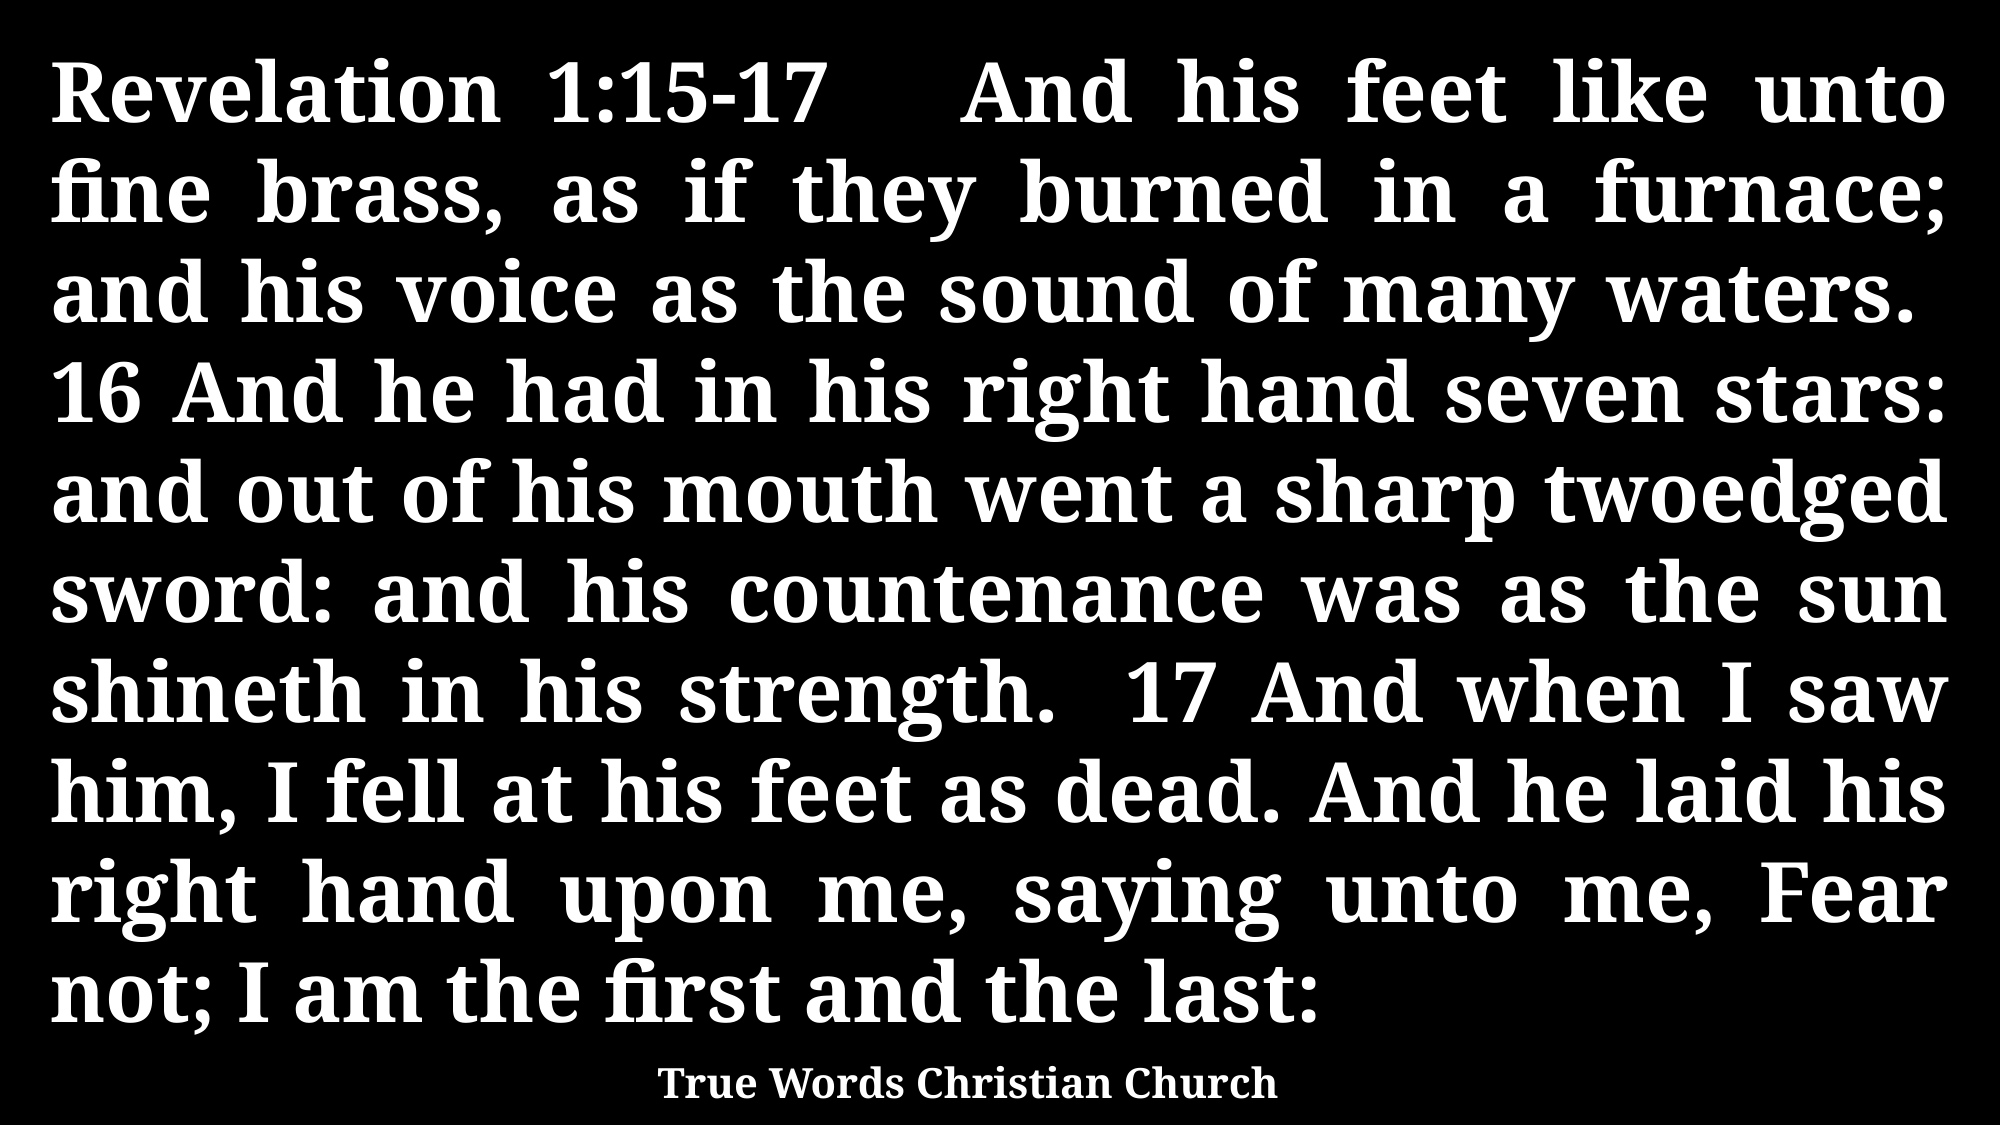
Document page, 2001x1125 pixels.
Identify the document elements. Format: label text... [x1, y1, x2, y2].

text_box True Words Christian Church [642, 1049, 1294, 1114]
text_box Revelation 1:15-17 And his feet like unto fine brass, as if they burned in a furnace; and his voice as the sound of many waters. 16 And he had in his right hand seven stars: and out of his mouth went a sharp twoedged sword: and his countenance was as the sun shineth in his strength. 17 And when I saw him, I fell at his feet as dead. And he laid his right hand upon me, saying unto me, Fear not; I am the first and the last: [35, 32, 1965, 1047]
